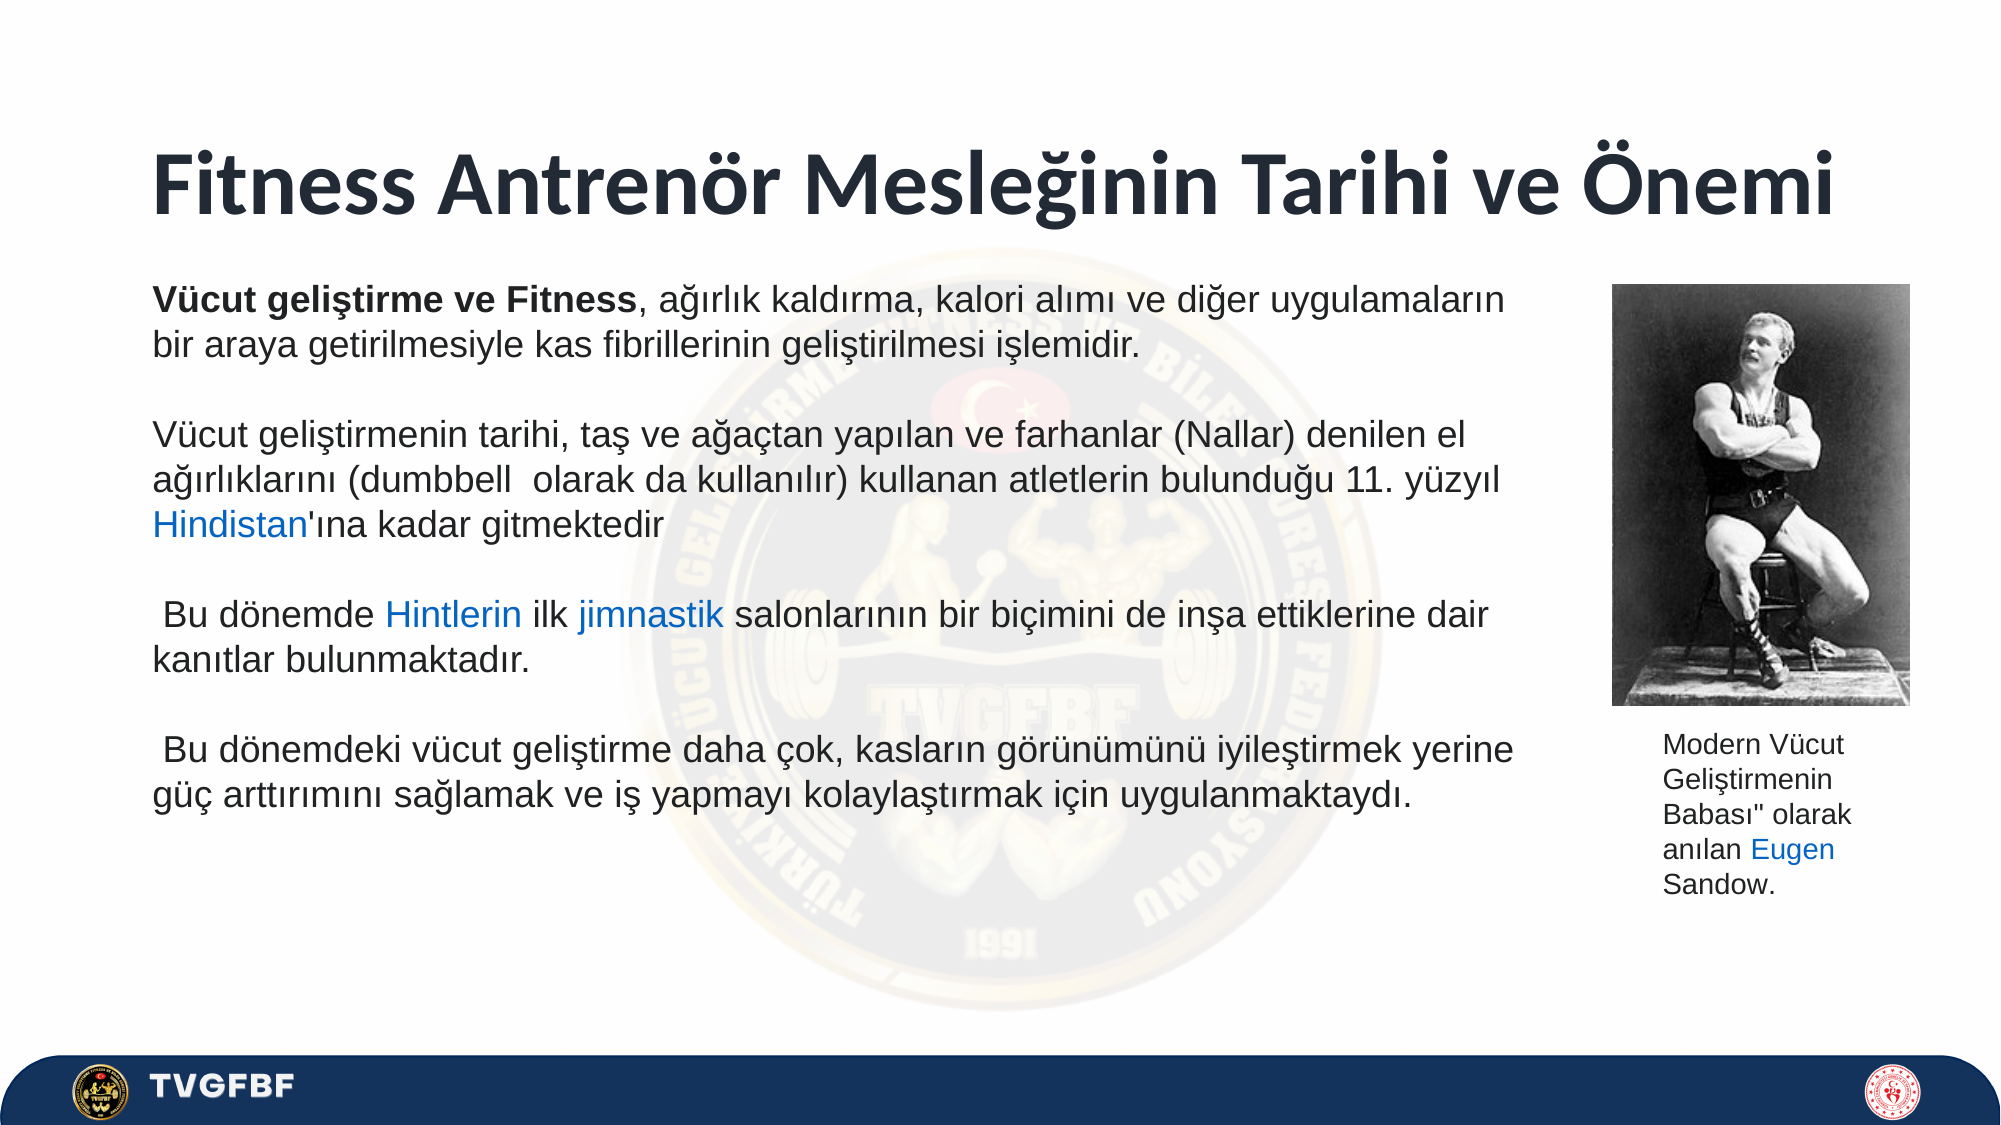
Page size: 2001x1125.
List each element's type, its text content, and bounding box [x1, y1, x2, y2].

text_box Vücut geliştirme ve Fitness, ağırlık kaldırma, kalori alımı ve diğer uygulamaların bir araya getirilmesiyle kas fibrillerinin geliştirilmesi işlemidir. Vücut geliştirmenin tarihi, taş ve ağaçtan yapılan ve farhanlar (Nallar) denilen el ağırlıklarını (dumbbell olarak da kullanılır) kullanan atletlerin bulunduğu 11. yüzyıl Hindistan'ına kadar gitmektedir Bu dönemde Hintlerin ilk jimnastik salonlarının bir biçimini de inşa ettiklerine dair kanıtlar bulunmaktadır. Bu dönemdeki vücut geliştirme daha çok, kasların görünümünü iyileştirmek yerine güç arttırımını sağlamak ve iş yapmayı kolaylaştırmak için uygulanmaktaydı. [137, 267, 1566, 823]
text_box Modern Vücut Geliştirmenin Babası" olarak anılan Eugen Sandow. [1647, 717, 1945, 908]
title Fitness Antrenör Mesleğinin Tarihi ve Önemi [137, 131, 1863, 239]
list [137, 239, 1863, 1014]
picture [0, 0, 2001, 1125]
